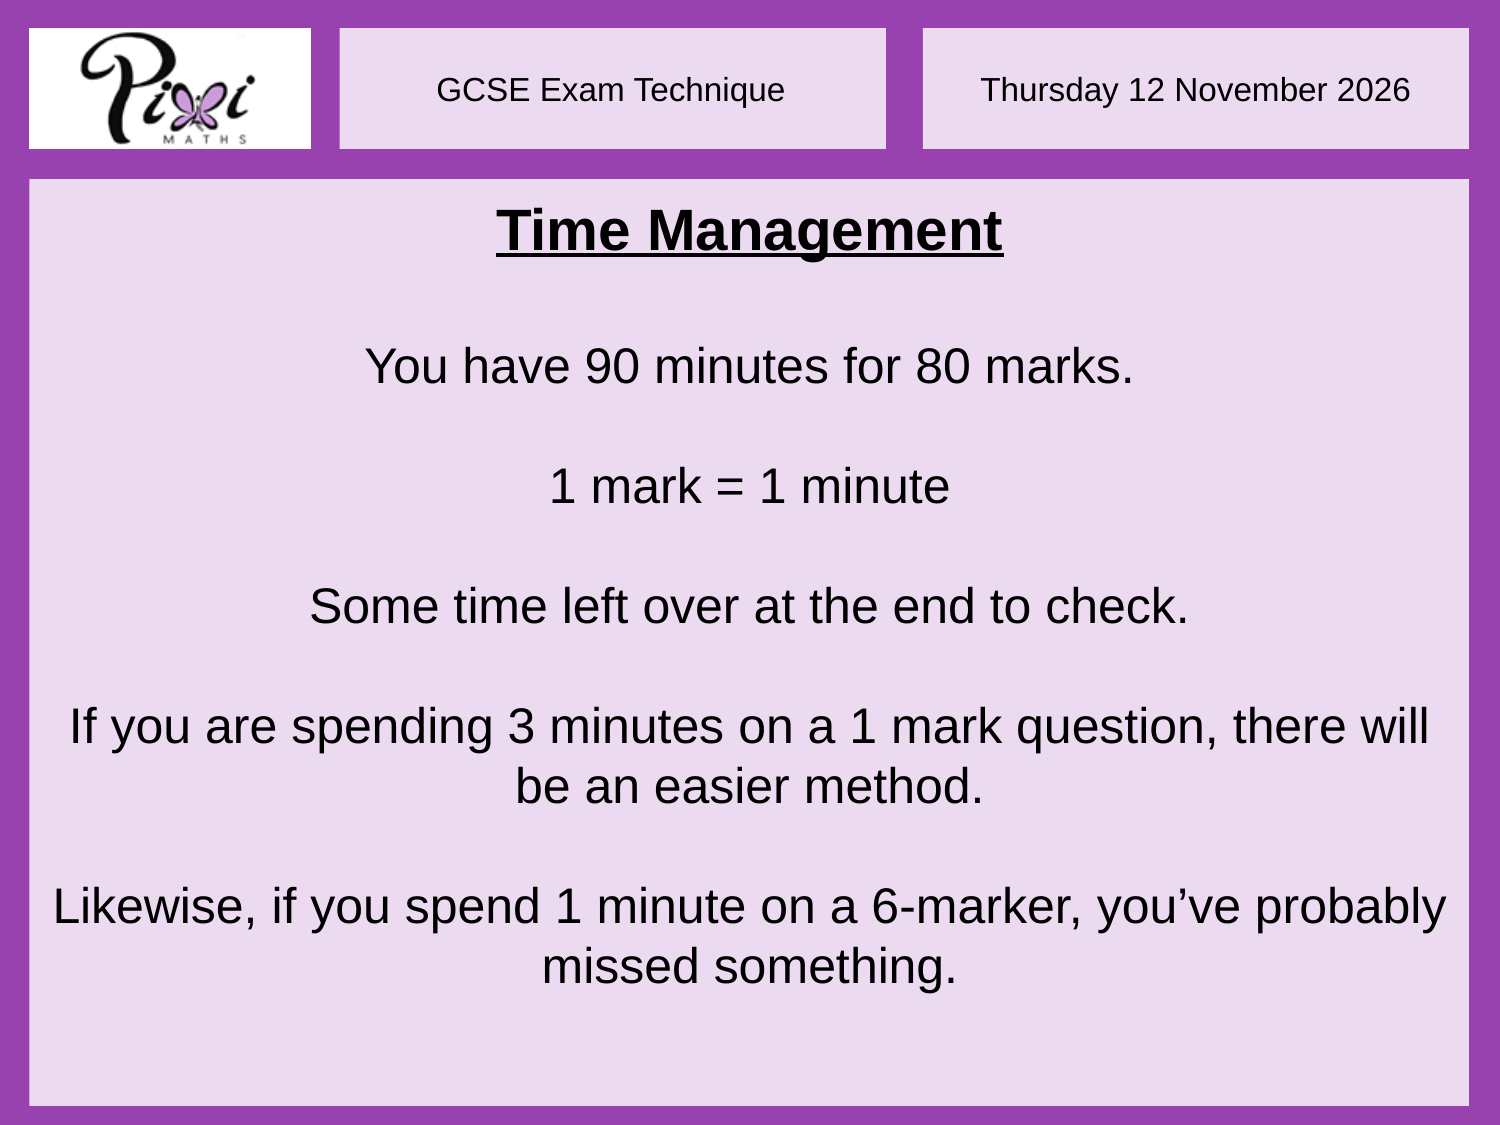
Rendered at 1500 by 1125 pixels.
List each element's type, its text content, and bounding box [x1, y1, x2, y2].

text_box You have 90 minutes for 80 marks. 1 mark = 1 minute Some time left over at the end to check. If you are spending 3 minutes on a 1 mark question, there will be an easier method. Likewise, if you spend 1 minute on a 6-marker, you’ve probably missed something. [35, 326, 1465, 1001]
picture [0, 0, 1500, 1125]
text_box Time Management [52, 184, 1447, 270]
